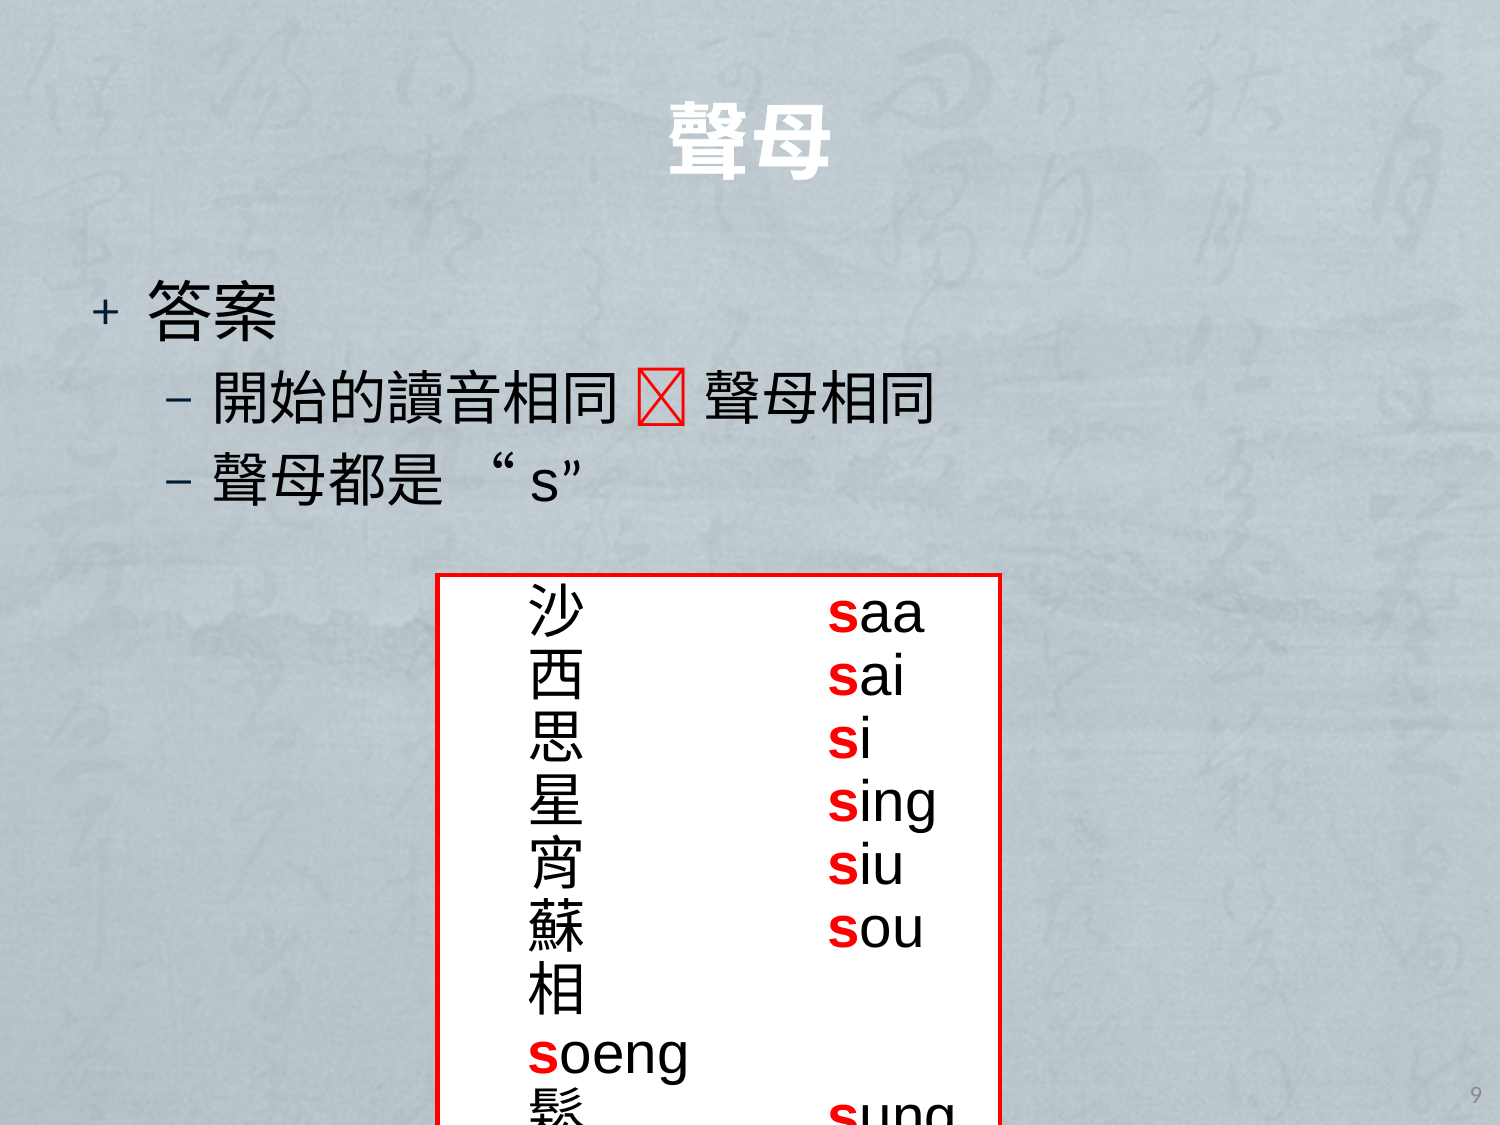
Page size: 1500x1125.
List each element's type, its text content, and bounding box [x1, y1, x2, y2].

list 答案 開始的讀音相同  聲母相同 聲母都是 “s” [75, 262, 1425, 1038]
text_box 沙 saa 西 sai 思 si 星 sing 宵 siu 蘇 sou 相 soeng 鬆 sung [437, 574, 1000, 1125]
slide_number 9 [1147, 1063, 1498, 1124]
title 聲母 [75, 45, 1425, 233]
